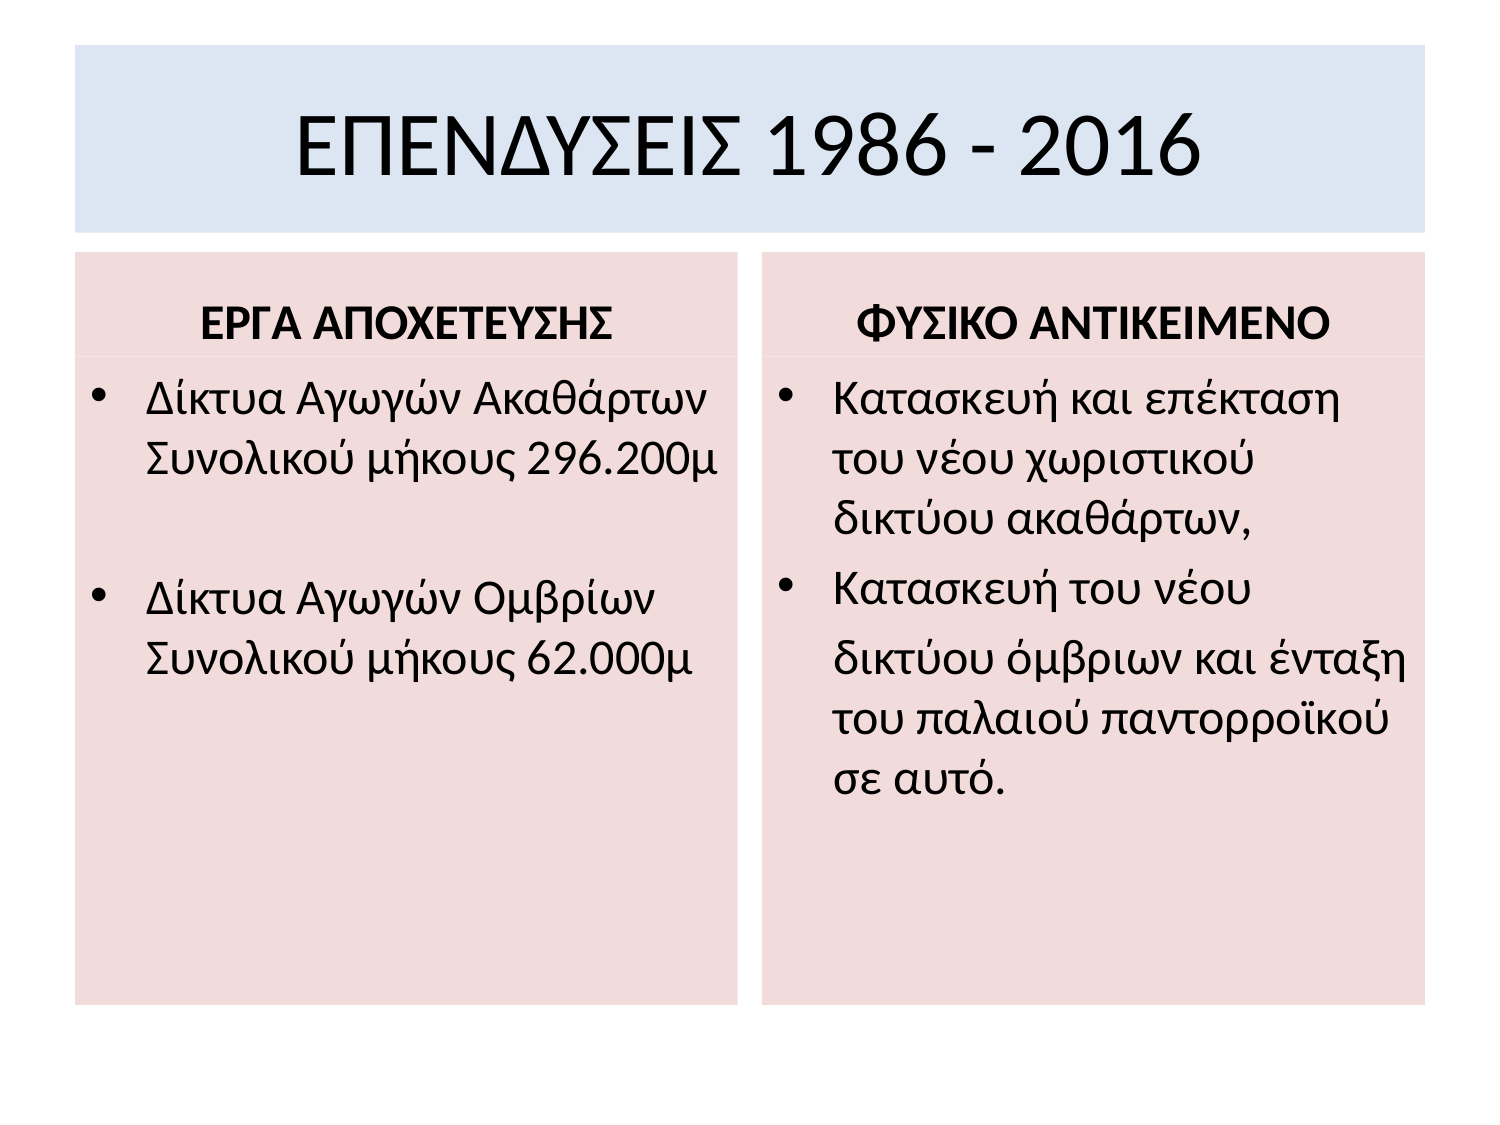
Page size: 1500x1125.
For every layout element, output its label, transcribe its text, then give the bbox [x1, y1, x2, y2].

list ΦΥΣΙΚΟ ΑΝΤΙΚΕΙΜΕΝΟ [761, 251, 1425, 356]
list Κατασκευή και επέκταση του νέου χωριστικού δικτύου ακαθάρτων, Κατασκευή του νέου δικτύου όμβριων και ένταξη του παλαιού παντορροϊκού σε αυτό. [761, 356, 1425, 1005]
title ΕΠΕΝΔΥΣΕΙΣ 1986 - 2016 [75, 45, 1425, 233]
list Δίκτυα Αγωγών Ακαθάρτων Συνολικού μήκους 296.200μ Δίκτυα Αγωγών Ομβρίων Συνολικού μήκους 62.000μ [75, 356, 738, 1005]
list ΕΡΓΑ ΑΠΟΧΕΤΕΥΣΗΣ [75, 251, 738, 356]
